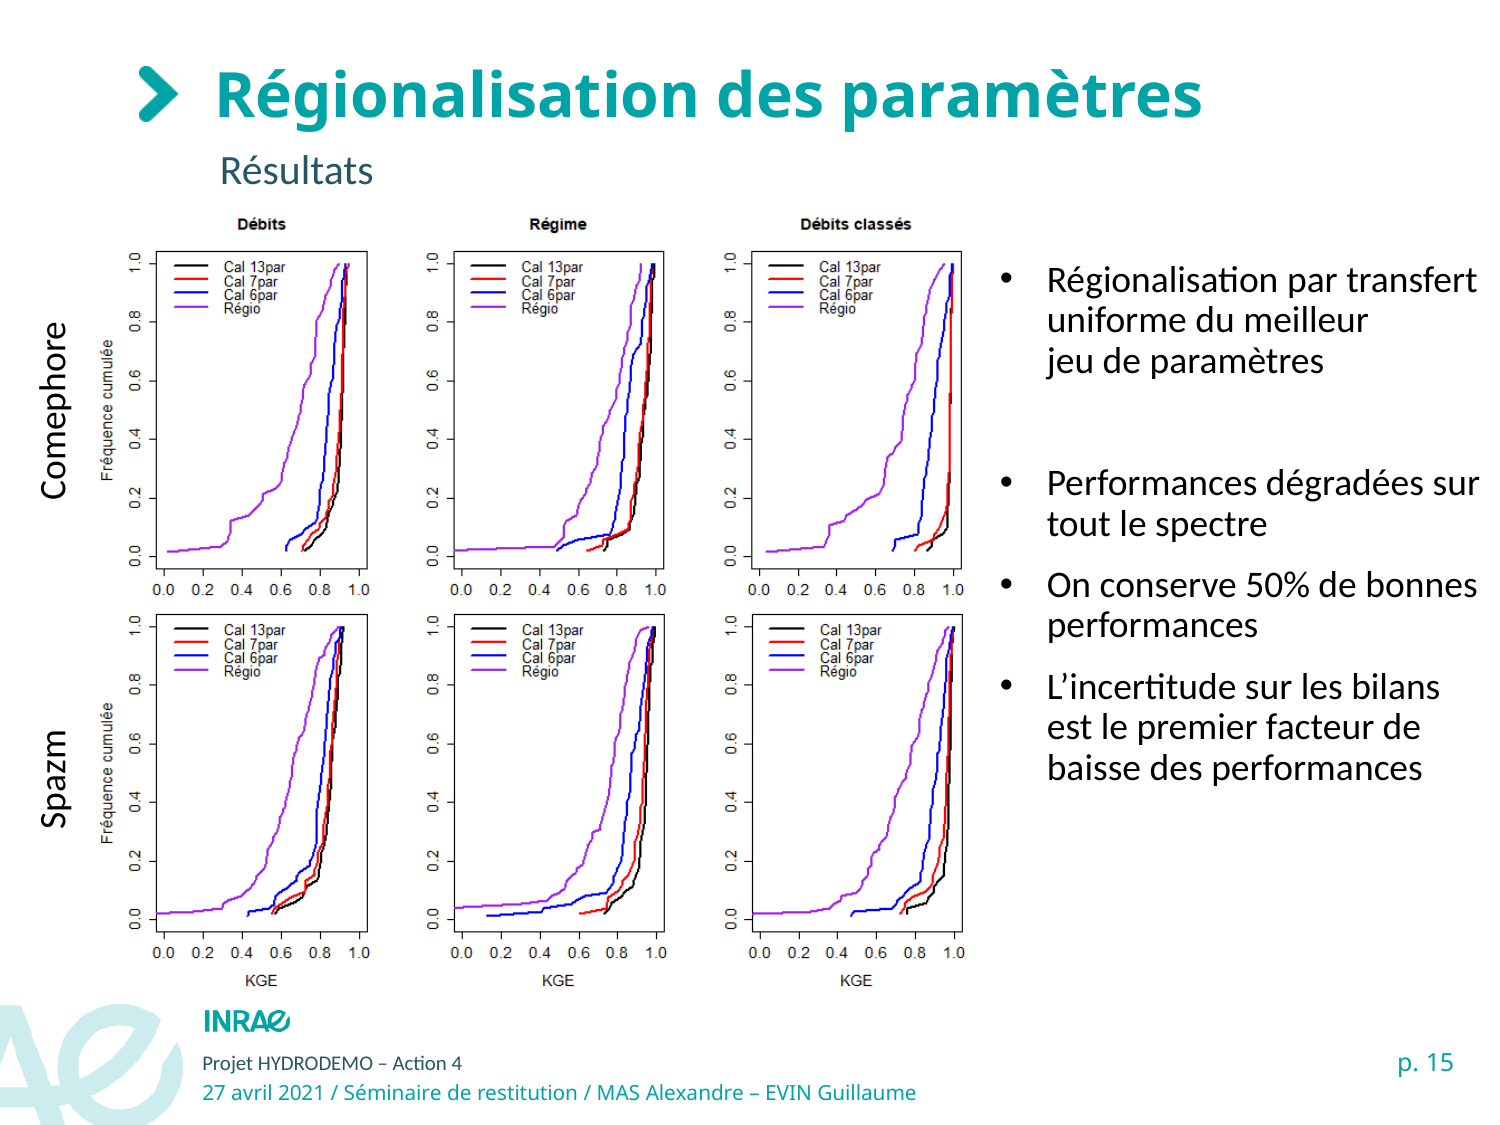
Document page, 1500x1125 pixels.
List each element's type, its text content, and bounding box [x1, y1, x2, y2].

picture [99, 211, 992, 991]
picture [0, 996, 329, 1125]
text_box Spazm Comephore [20, 306, 81, 845]
picture [321, 1058, 328, 1069]
title Régionalisation des paramètres [139, 24, 1397, 171]
list Régionalisation par transfert uniforme du meilleur jeu de paramètres Performances dégradées sur tout le spectre On conserve 50% de bonnes performances L’incertitude sur les bilans est le premier facteur de baisse des performances [984, 252, 1500, 1001]
picture [139, 66, 180, 122]
subtitle Résultats [205, 140, 1397, 253]
